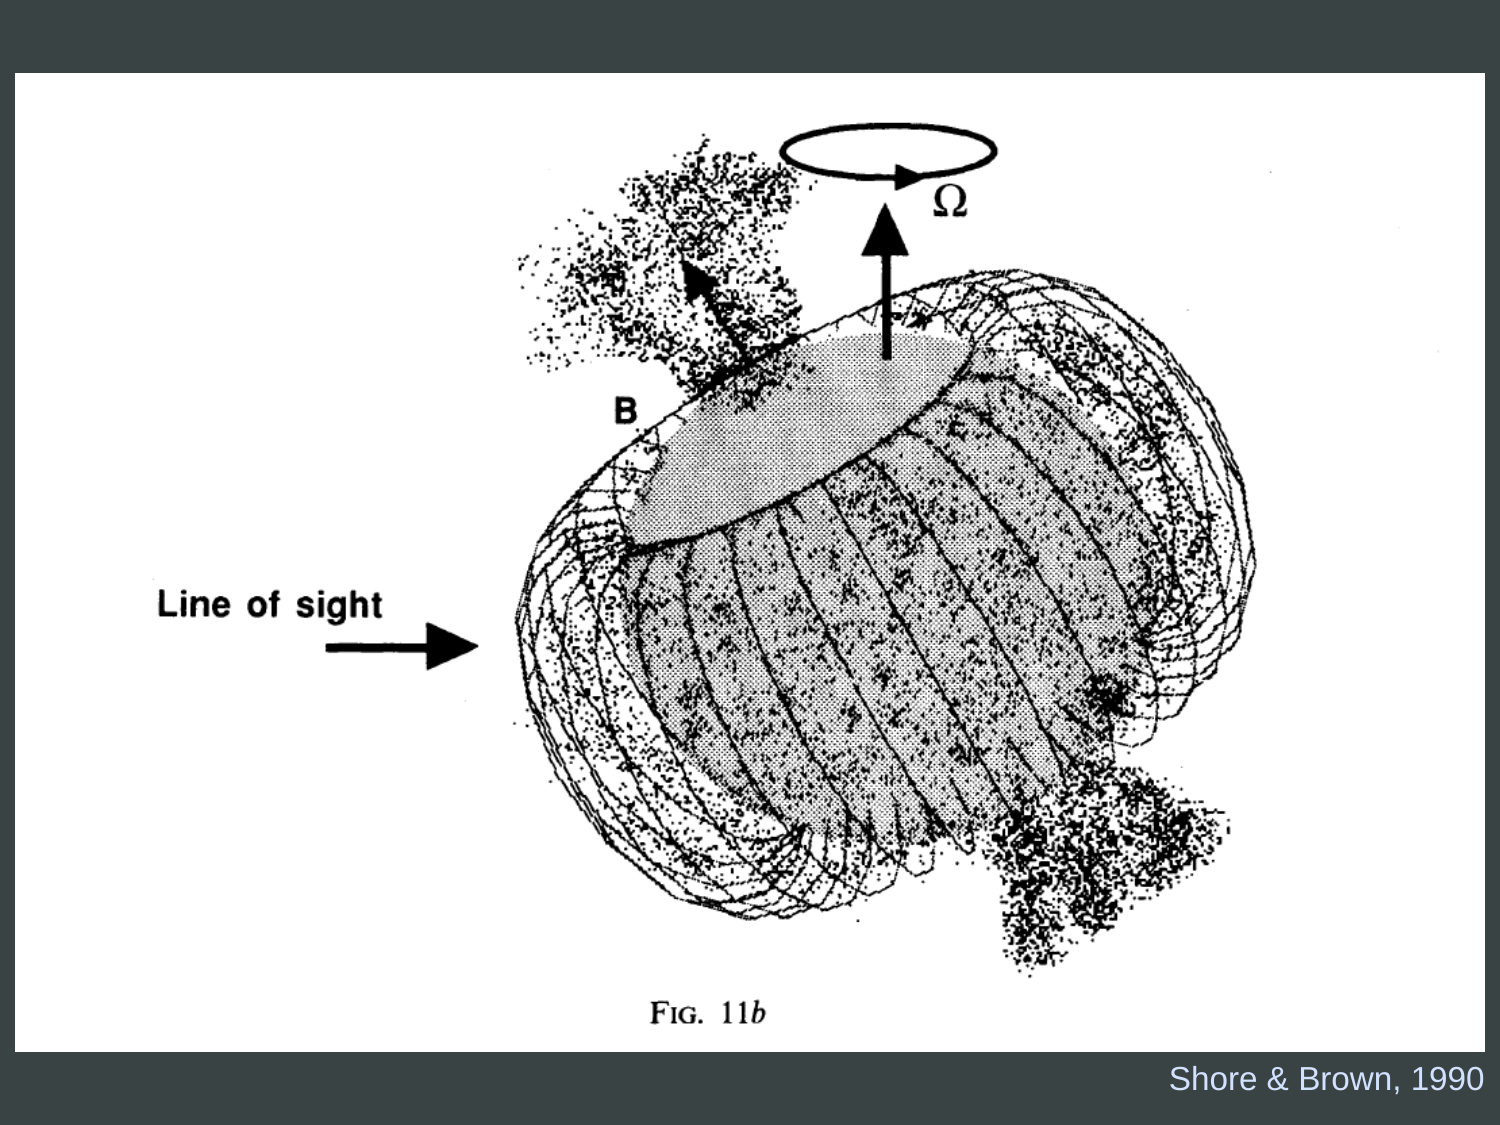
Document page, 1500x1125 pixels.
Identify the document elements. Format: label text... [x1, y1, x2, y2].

text_box Shore & Brown, 1990 [974, 1049, 1500, 1105]
picture [15, 73, 1485, 1052]
